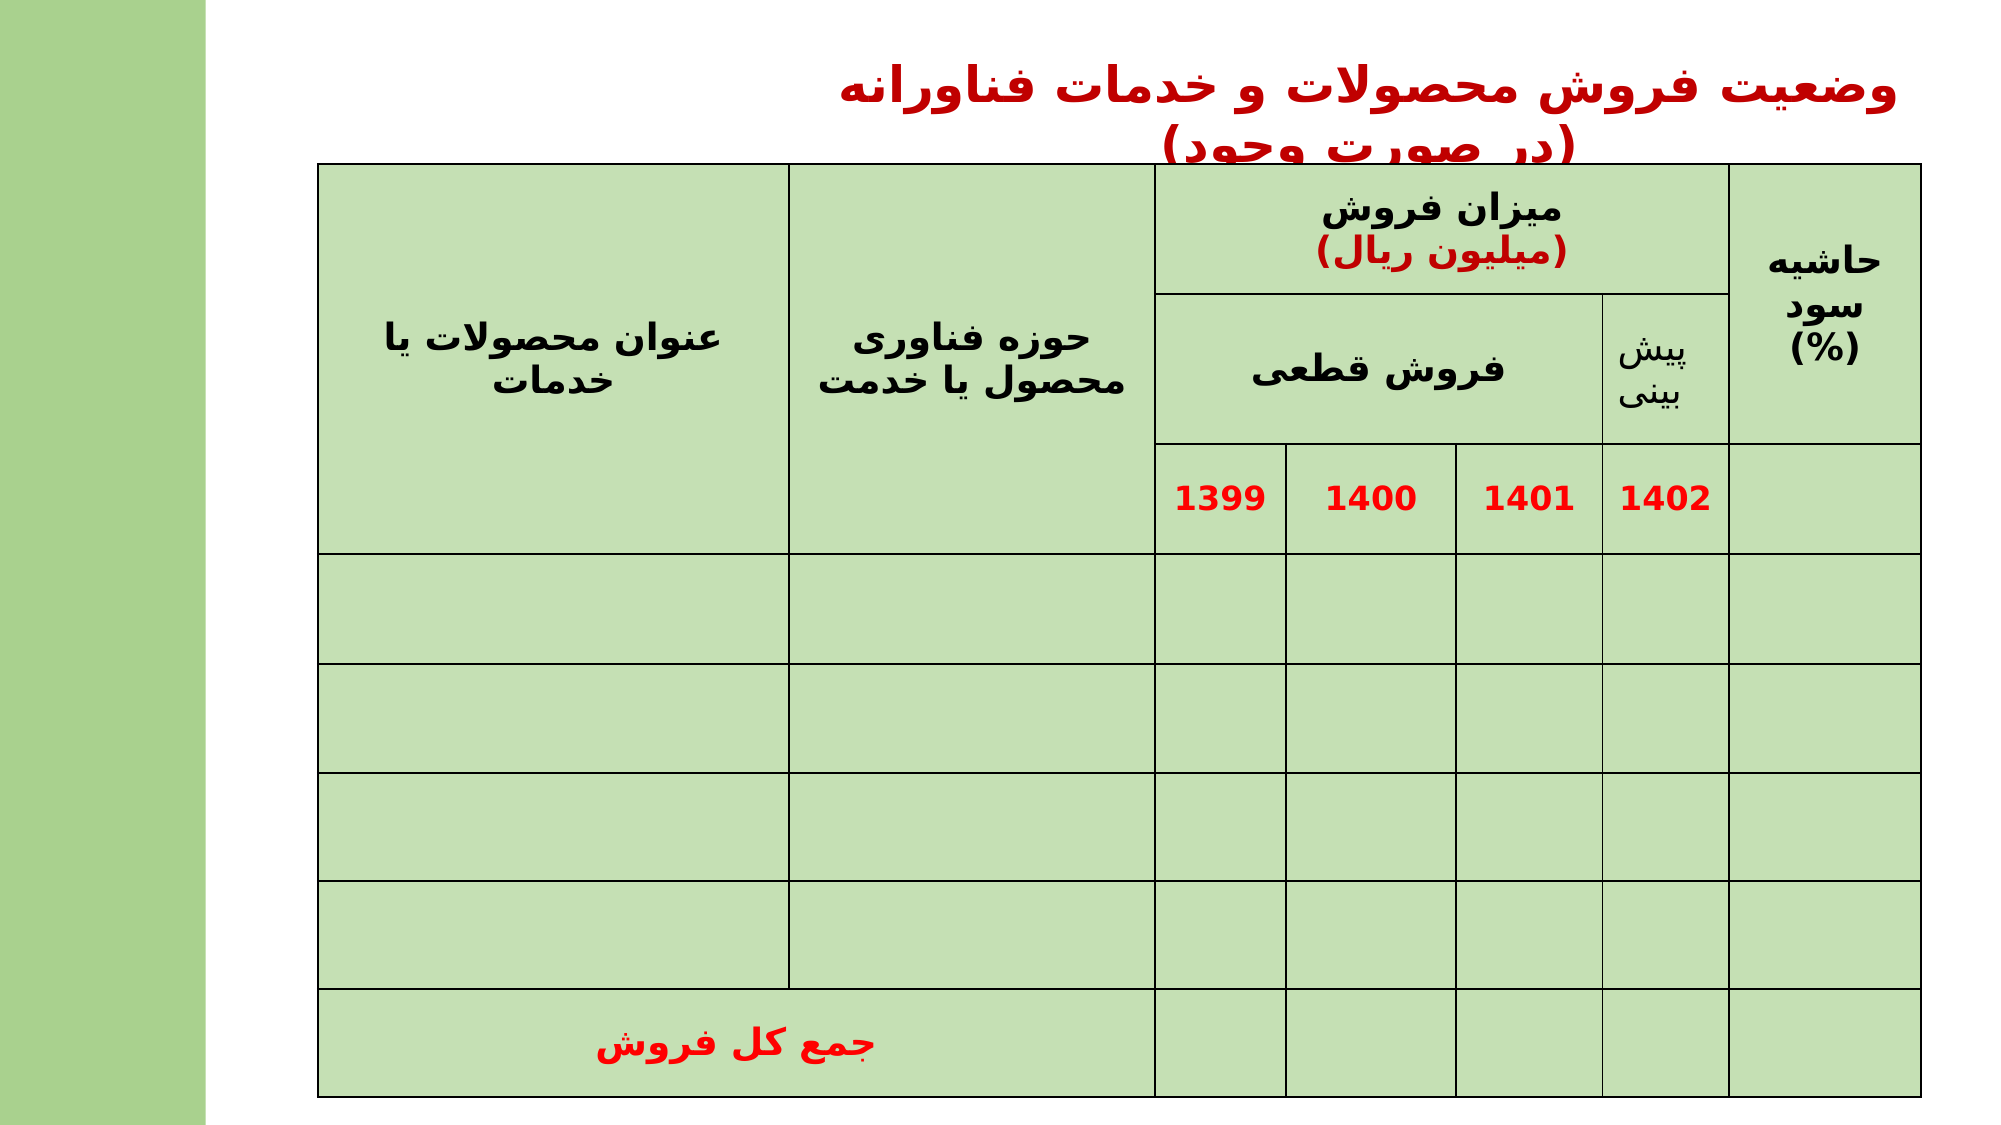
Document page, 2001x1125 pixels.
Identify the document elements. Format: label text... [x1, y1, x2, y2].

table_cell [1457, 555, 1602, 663]
table_cell [1603, 665, 1728, 772]
table_cell [1457, 990, 1602, 1096]
table_cell 1400 [1287, 445, 1455, 553]
table_cell [1603, 774, 1728, 880]
table_cell [1457, 774, 1602, 880]
table_cell [319, 665, 788, 772]
table_cell 1401 [1457, 445, 1602, 553]
table_cell [319, 882, 788, 988]
text_box وضعیت فروش محصولات و خدمات فناورانه (در صورت وجود) [785, 44, 1954, 180]
table_cell [1603, 882, 1728, 988]
table_cell [1603, 555, 1728, 663]
table_header عنوان محصولات یا خدمات [319, 165, 788, 553]
text_box [0, 0, 207, 1125]
table_header حاشیه سود (%) [1730, 165, 1920, 443]
table_cell [1156, 774, 1285, 880]
table_cell 1402 [1603, 445, 1728, 553]
table_cell [1287, 665, 1455, 772]
table_header حوزه فناوری محصول یا خدمت [790, 165, 1154, 553]
table_cell [790, 882, 1154, 988]
table_cell [1156, 665, 1285, 772]
table_cell [790, 665, 1154, 772]
table_cell 1399 [1156, 445, 1285, 553]
table_cell [1287, 990, 1455, 1096]
table_header میزان فروش (میلیون ریال) [1156, 165, 1728, 293]
table_cell پیش بینی [1603, 295, 1728, 443]
table_cell [1730, 882, 1920, 988]
table_cell [1156, 882, 1285, 988]
table_cell [1156, 990, 1285, 1096]
table_cell [1730, 990, 1920, 1096]
table_cell [1603, 990, 1728, 1096]
table_cell [319, 555, 788, 663]
table_cell [1287, 774, 1455, 880]
table_cell [1730, 445, 1920, 553]
table_cell [319, 774, 788, 880]
table_cell [1457, 665, 1602, 772]
table_cell [790, 555, 1154, 663]
table_cell [1730, 555, 1920, 663]
table_cell [1730, 665, 1920, 772]
table_cell [1287, 882, 1455, 988]
table_cell [1287, 555, 1455, 663]
table_cell [1730, 774, 1920, 880]
table_cell [790, 774, 1154, 880]
table_cell [1156, 555, 1285, 663]
table_cell [1457, 882, 1602, 988]
table_cell فروش قطعی [1156, 295, 1602, 443]
table_cell جمع کل فروش [319, 990, 1154, 1096]
